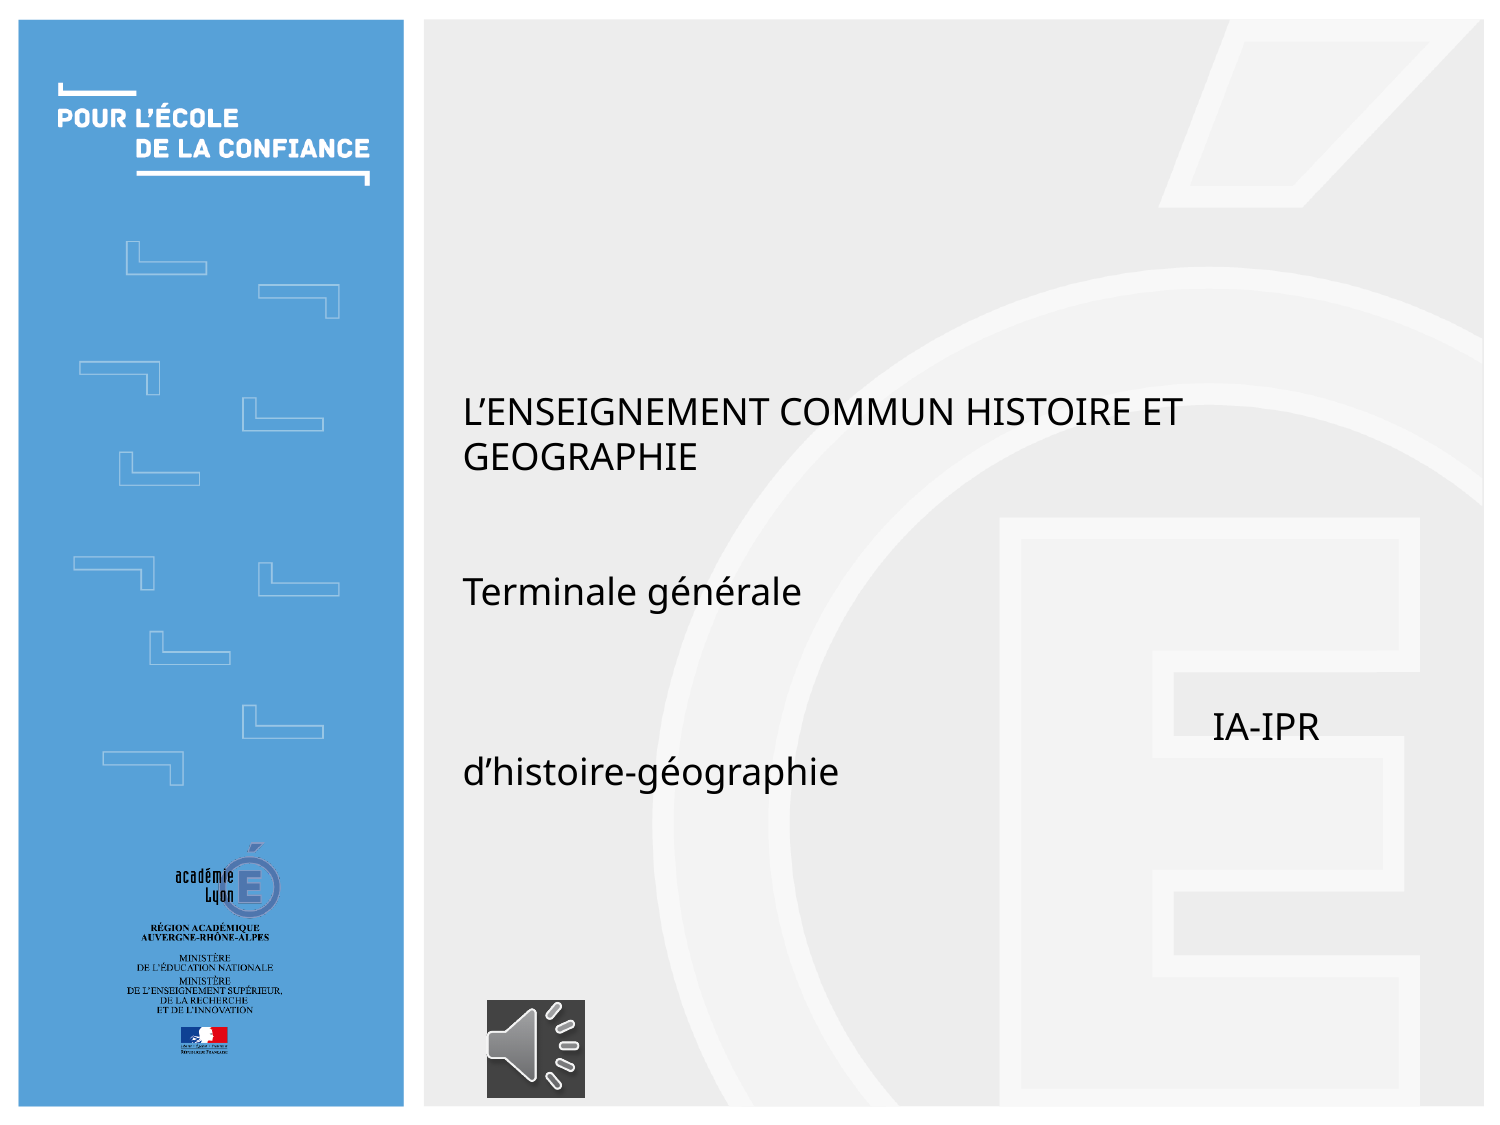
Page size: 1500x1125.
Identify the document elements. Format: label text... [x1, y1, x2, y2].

picture [0, 0, 1500, 1125]
text_box L’ENSEIGNEMENT COMMUN HISTOIRE ET GEOGRAPHIE Terminale générale IA-IPR d’histoire-géographie [447, 380, 1432, 801]
